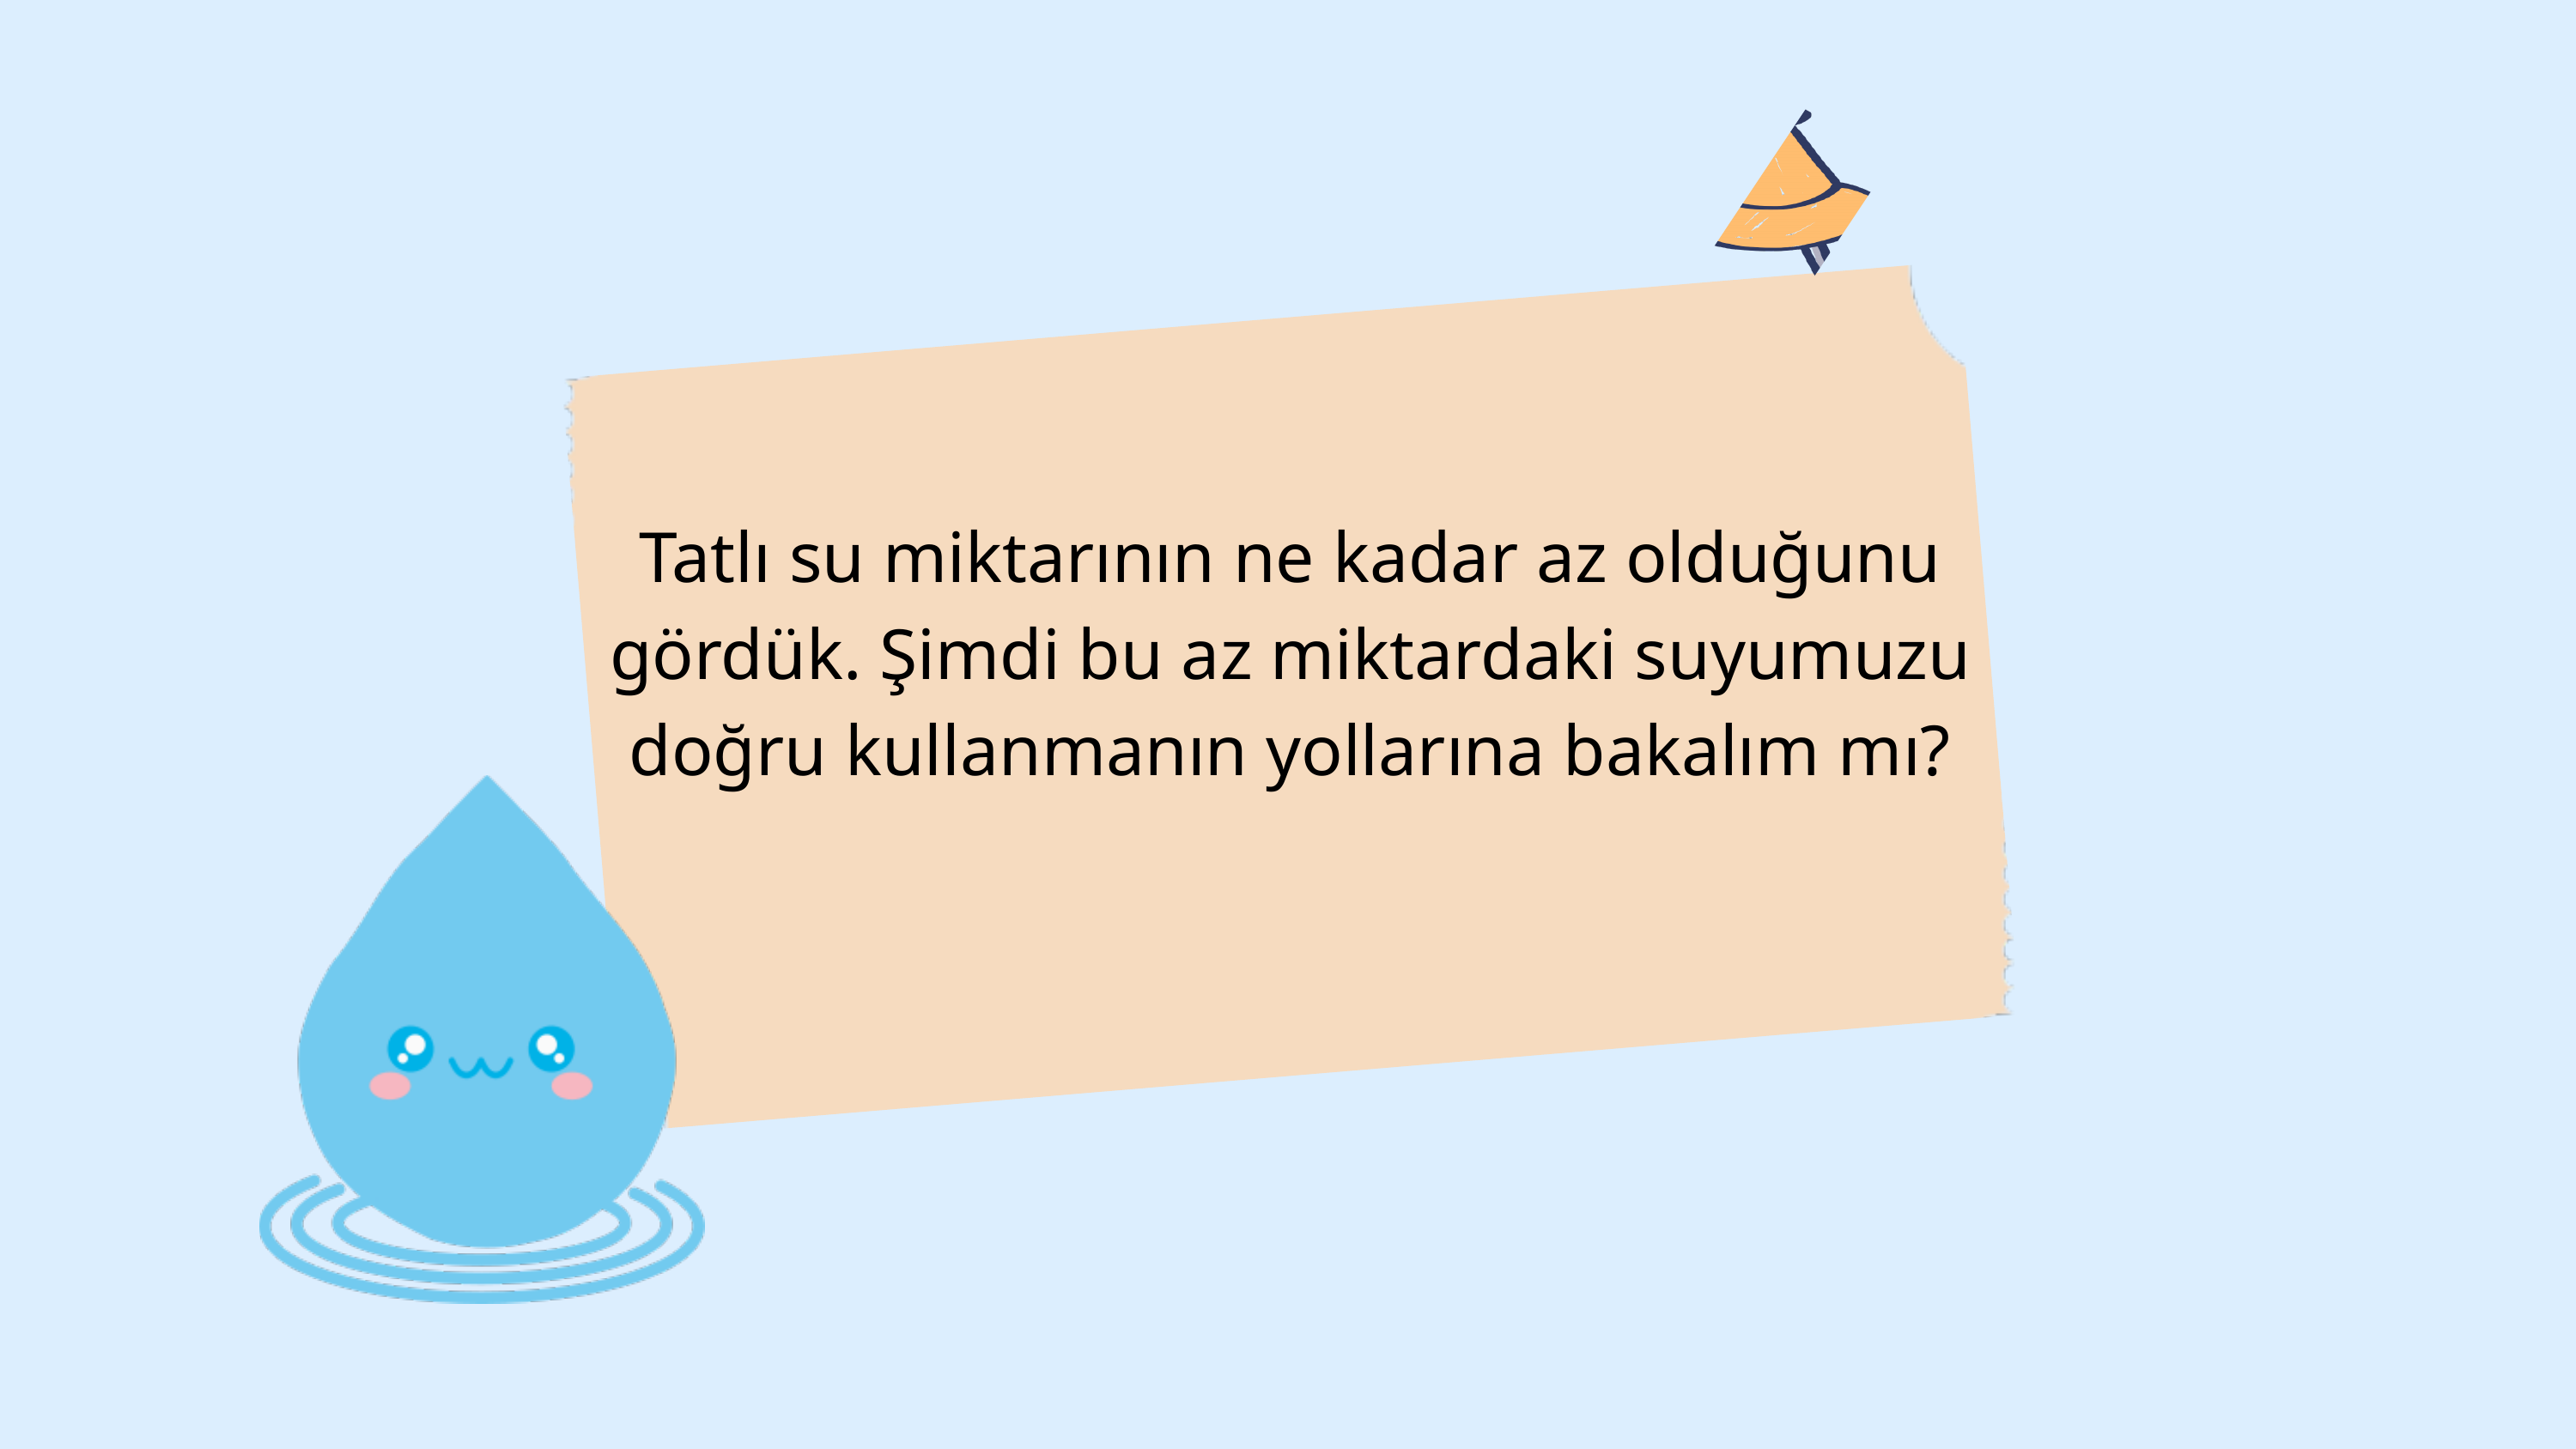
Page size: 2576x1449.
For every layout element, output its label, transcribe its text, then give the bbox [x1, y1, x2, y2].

text_box [1683, 106, 1892, 348]
text_box [705, 722, 2020, 1125]
text_box [561, 261, 1978, 669]
text_box [259, 775, 705, 1304]
text_box Tatlı su miktarının ne kadar az olduğunu gördük. Şimdi bu az miktardaki suyumuzu doğru kullanmanın yollarına bakalım mı? [586, 500, 1996, 791]
